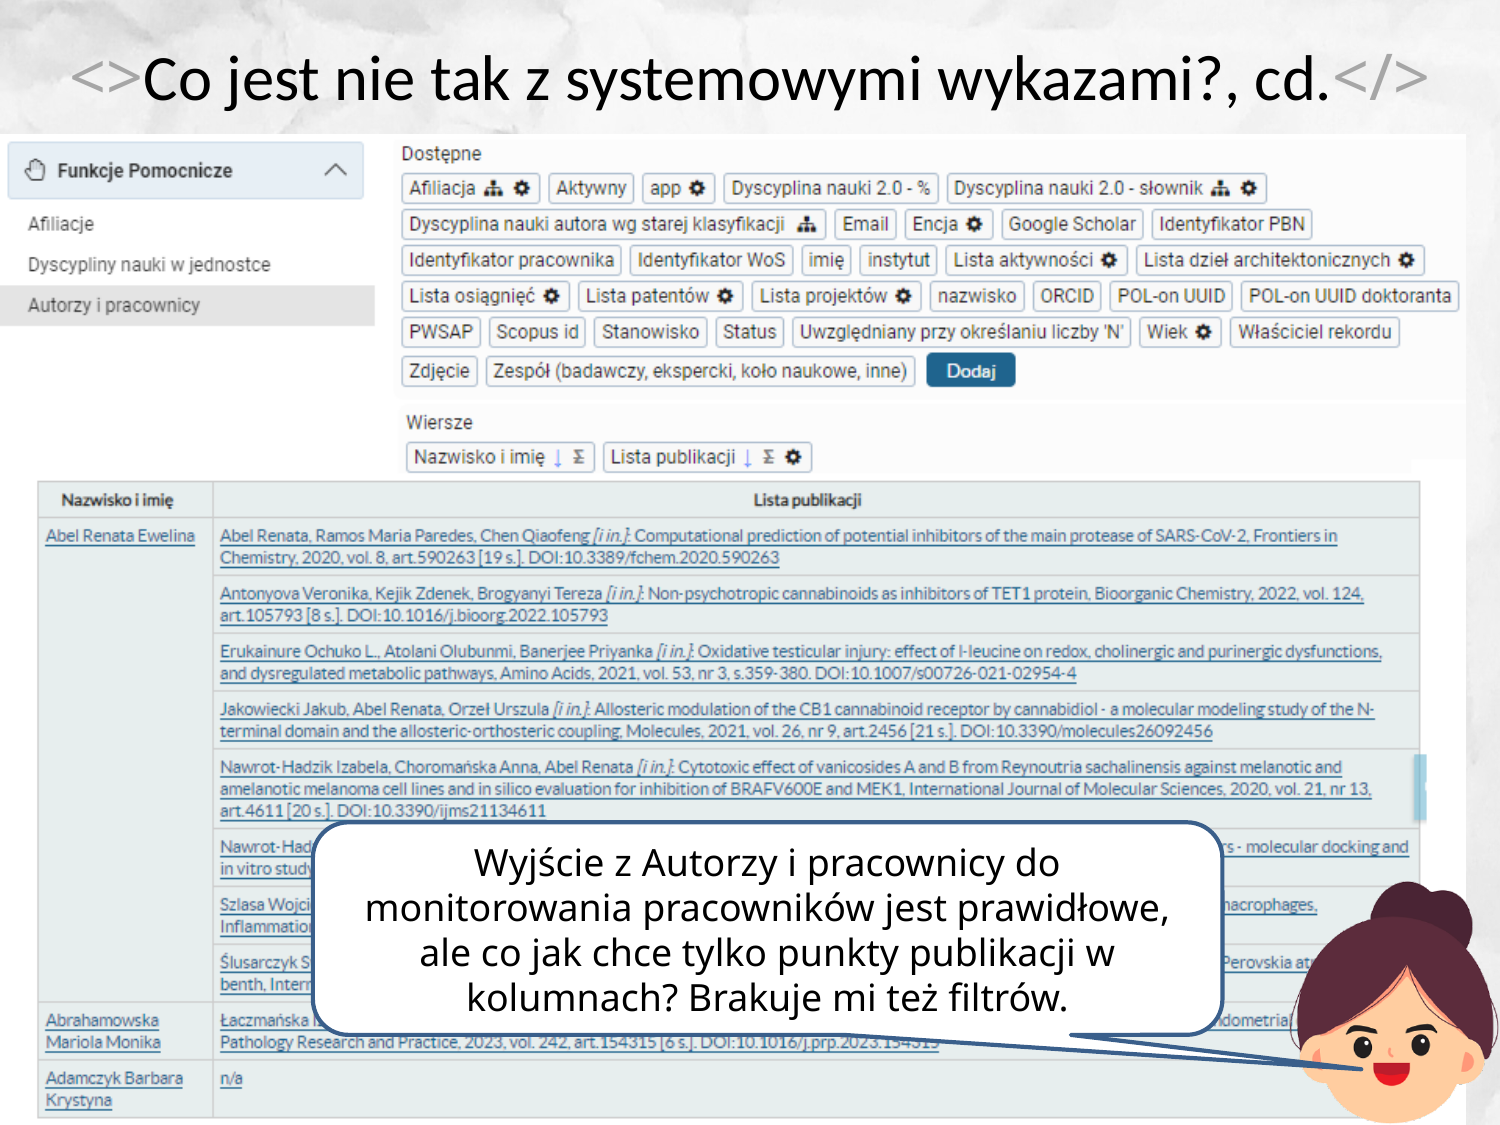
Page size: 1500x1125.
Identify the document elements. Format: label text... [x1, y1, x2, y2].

picture [0, 134, 1500, 1125]
title <>Co jest nie tak z systemowymi wykazami?, cd.</> [0, 0, 1500, 149]
